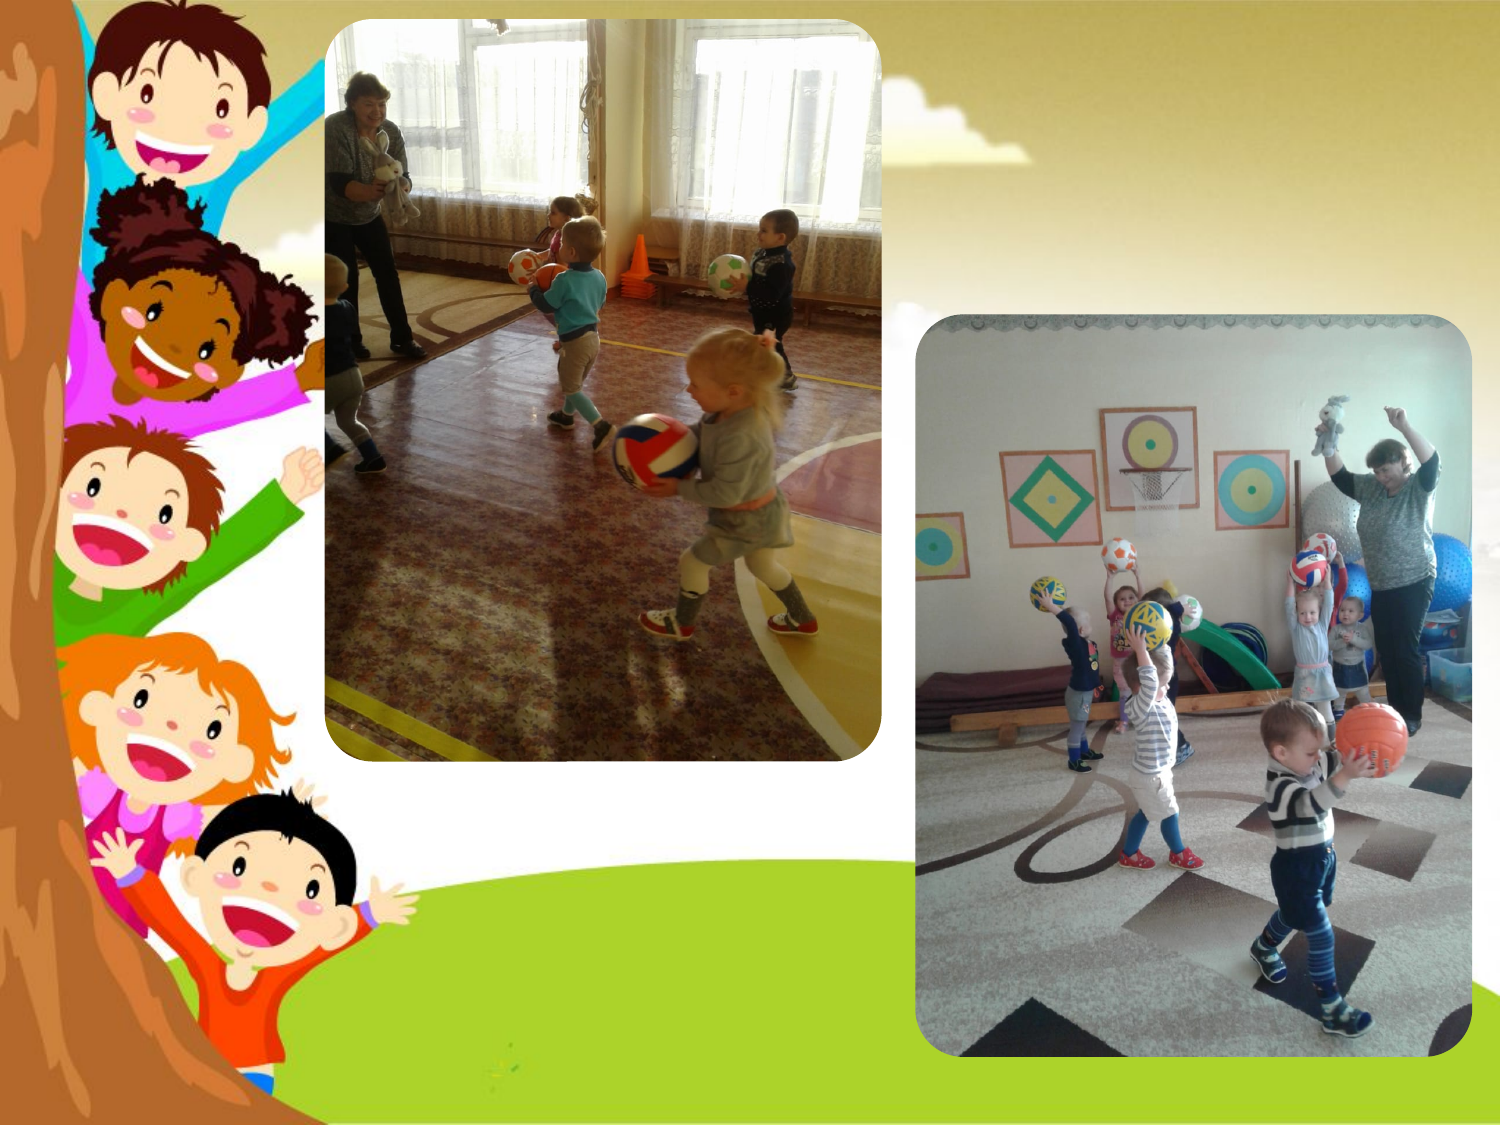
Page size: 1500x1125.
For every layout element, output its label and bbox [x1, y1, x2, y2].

list [915, 314, 1473, 1058]
picture [0, 0, 1500, 1125]
list [324, 18, 882, 762]
